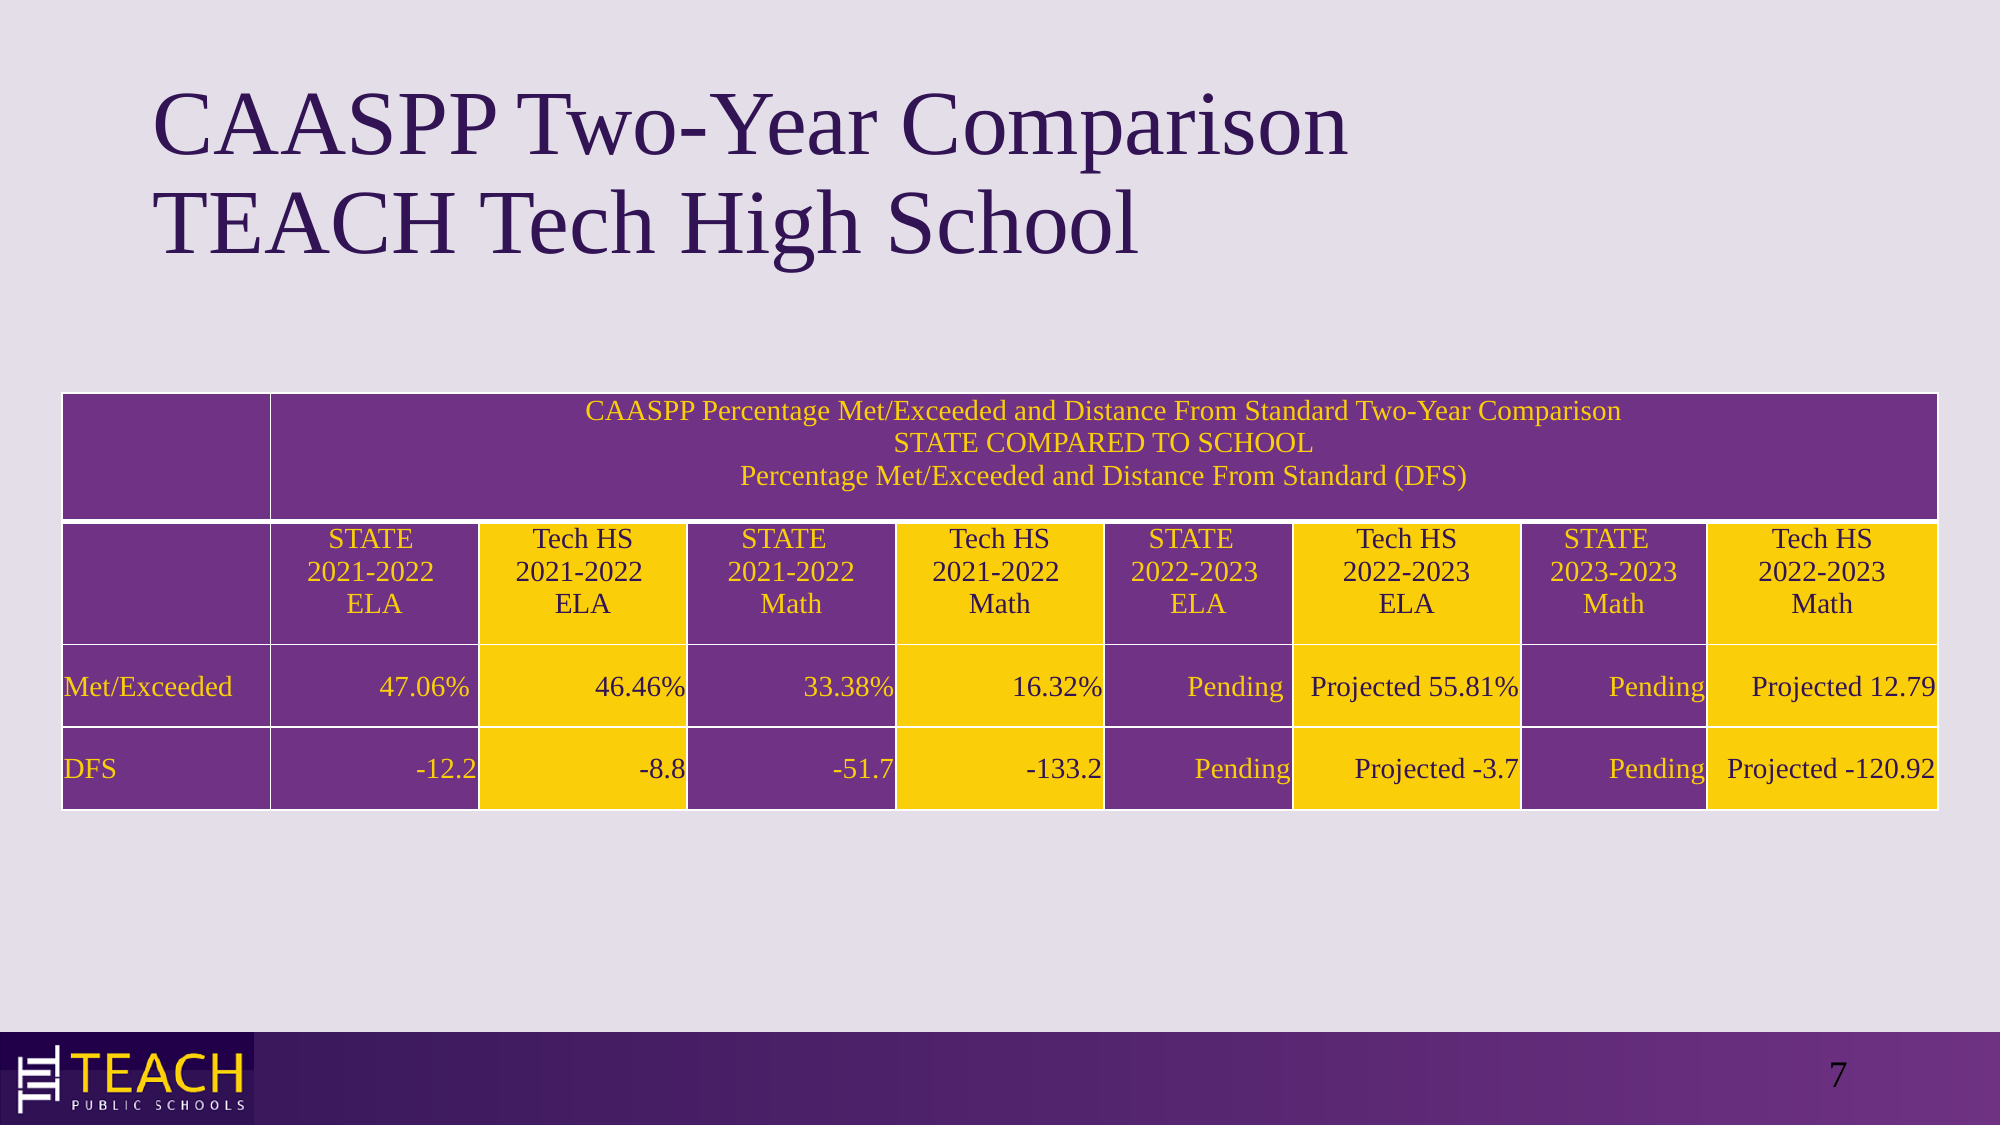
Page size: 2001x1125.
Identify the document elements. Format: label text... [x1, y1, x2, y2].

table_cell 46.46% [480, 645, 686, 726]
picture [0, 1032, 254, 1125]
title CAASPP Two-Year Comparison TEACH Tech High School [137, 44, 1863, 304]
table_cell -51.7 [688, 728, 895, 809]
table_header [63, 394, 270, 519]
table_cell -12.2 [271, 728, 478, 809]
table_cell Pending [1522, 728, 1706, 809]
table_cell STATE 2021-2022 Math [688, 524, 895, 644]
table_cell -8.8 [480, 728, 686, 809]
table_cell Projected -120.92 [1708, 728, 1937, 809]
table_cell STATE 2022-2023 ELA [1105, 524, 1292, 644]
table_cell DFS [63, 728, 270, 809]
table_cell Met/Exceeded [63, 645, 270, 726]
slide_number 7 [1412, 1042, 1863, 1103]
table_cell 16.32% [897, 645, 1103, 726]
table_cell Projected 12.79 [1708, 645, 1937, 726]
table_cell 47.06% [271, 645, 478, 726]
table_cell STATE 2023-2023 Math [1522, 524, 1706, 644]
table_cell Projected 55.81% [1294, 645, 1520, 726]
table_cell -133.2 [897, 728, 1103, 809]
table_cell 33.38% [688, 645, 895, 726]
table_cell Projected -3.7 [1294, 728, 1520, 809]
table_cell Pending [1522, 645, 1706, 726]
table_cell Tech HS 2022-2023 Math [1708, 524, 1937, 644]
table_cell Tech HS 2021-2022 ELA [480, 524, 686, 644]
table_cell Pending [1105, 728, 1292, 809]
table_cell Tech HS 2021-2022 Math [897, 524, 1103, 644]
table_cell Tech HS 2022-2023 ELA [1294, 524, 1520, 644]
table_cell [63, 524, 270, 644]
table_cell Pending [1105, 645, 1292, 726]
table_cell STATE 2021-2022 ELA [271, 524, 478, 644]
table_header CAASPP Percentage Met/Exceeded and Distance From Standard Two-Year Comparison STATE COMPARED TO SCHOOL Percentage Met/Exceeded and Distance From Standard (DFS) [271, 394, 1937, 519]
